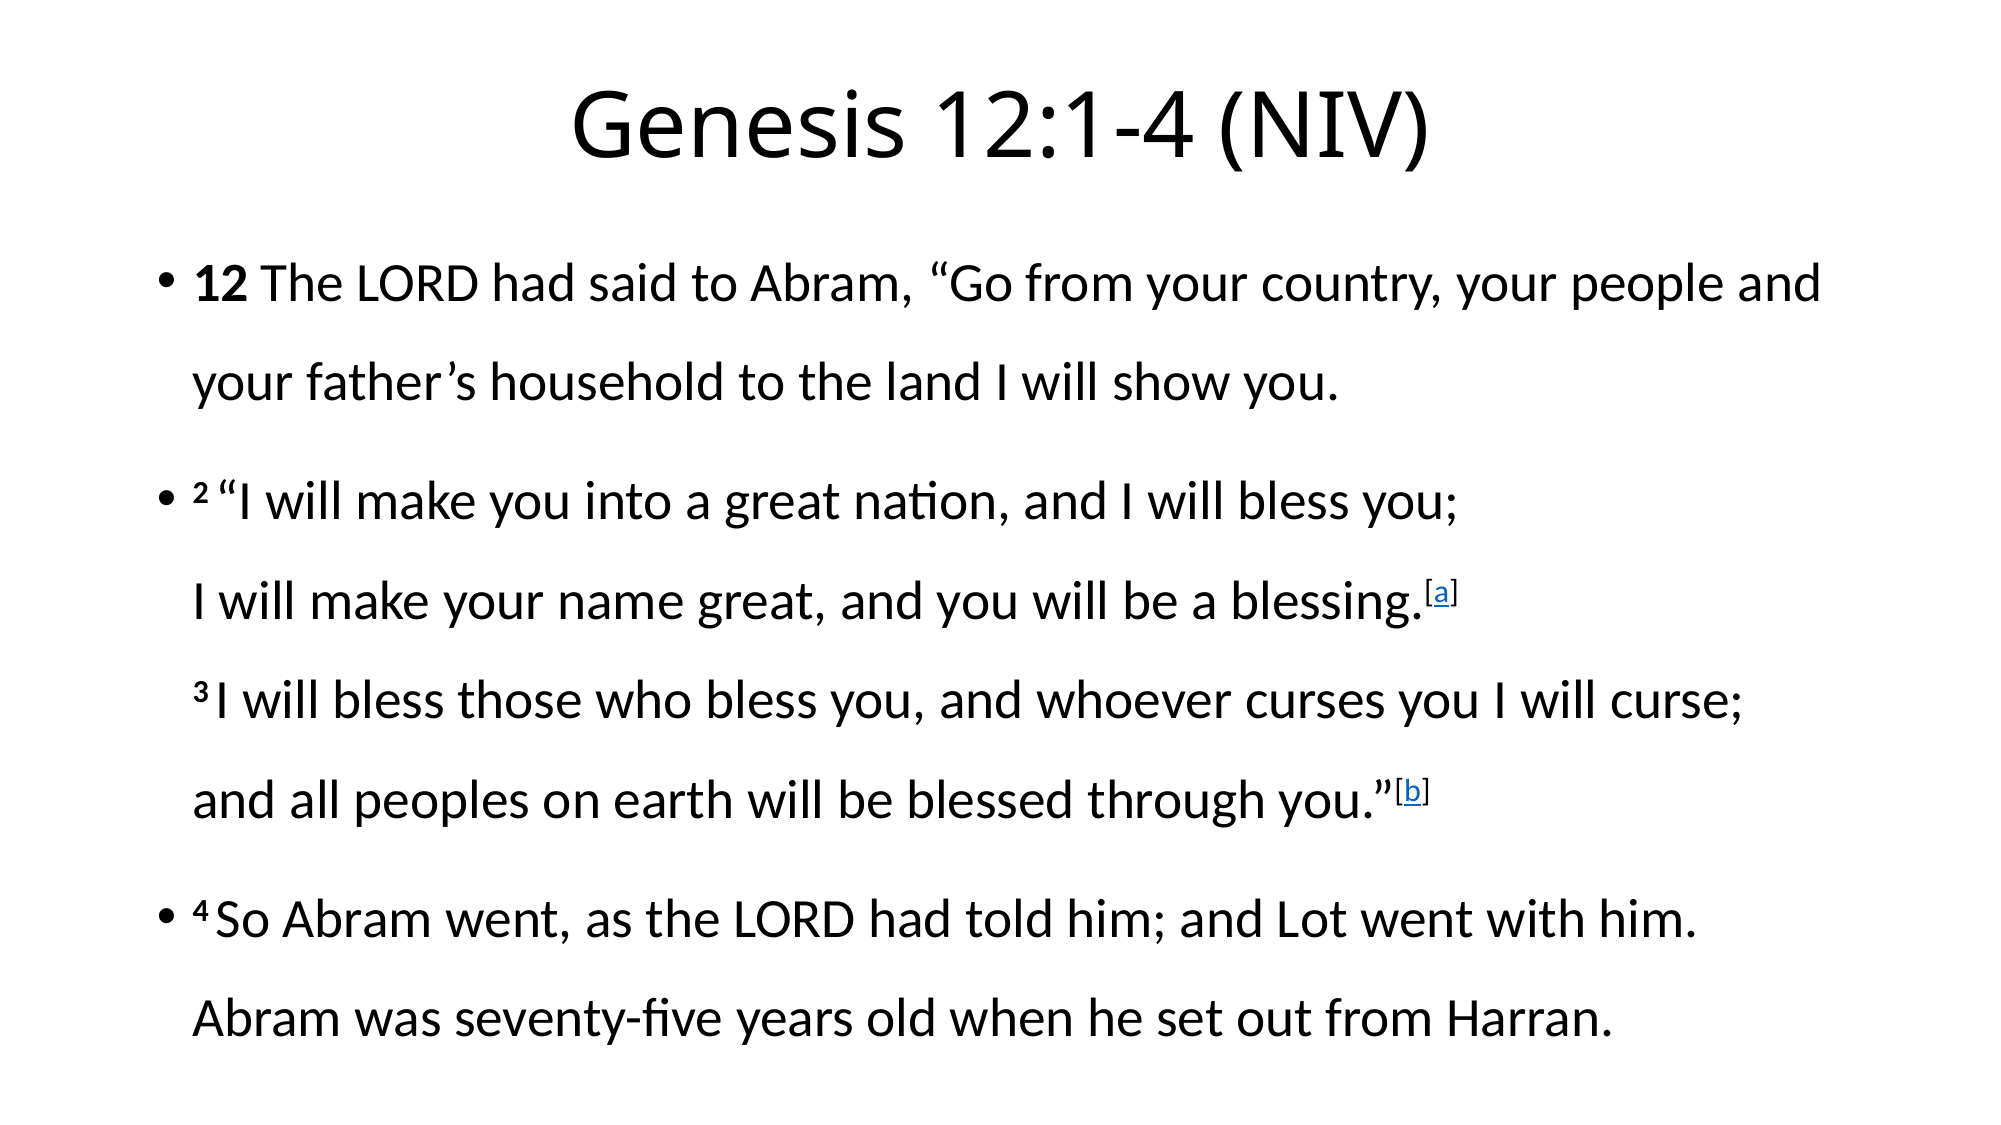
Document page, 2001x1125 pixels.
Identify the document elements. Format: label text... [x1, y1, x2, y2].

list 12 The Lord had said to Abram, “Go from your country, your people and your father’s household to the land I will show you. 2 “I will make you into a great nation, and I will bless you; I will make your name great, and you will be a blessing.[a] 3 I will bless those who bless you, and whoever curses you I will curse; and all peoples on earth will be blessed through you.”[b] 4 So Abram went, as the Lord had told him; and Lot went with him. Abram was seventy-five years old when he set out from Harran. [141, 205, 1867, 1063]
title Genesis 12:1-4 (NIV) [137, 59, 1863, 195]
